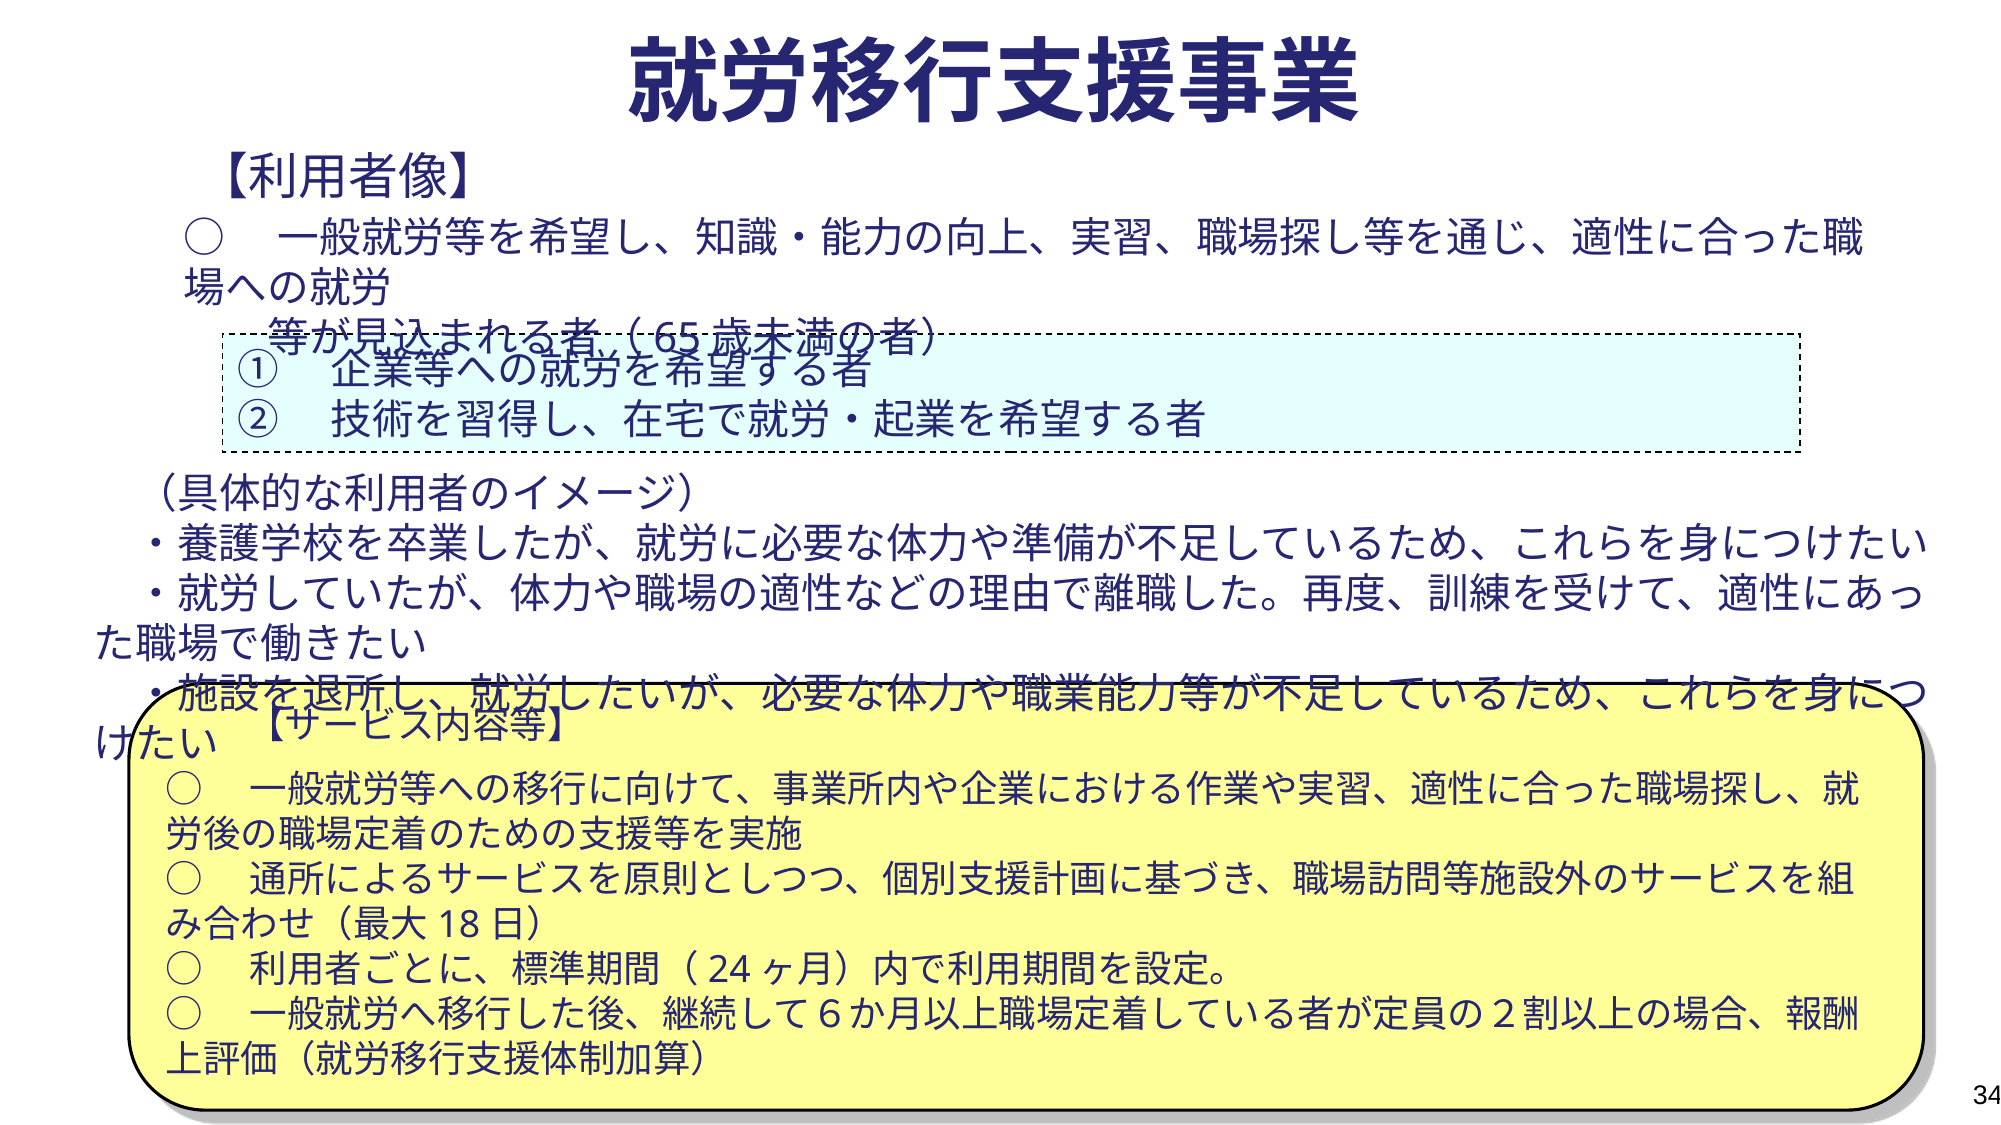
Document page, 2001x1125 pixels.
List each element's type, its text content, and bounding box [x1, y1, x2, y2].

text_box （具体的な利用者のイメージ） ・養護学校を卒業したが、就労に必要な体力や準備が不足しているため、これらを身につけたい ・就労していたが、体力や職場の適性などの理由で離職した。再度、訓練を受けて、適性にあった職場で働きたい ・施設を退所し、就労したいが、必要な体力や職業能力等が不足しているため、これらを身につけたい [79, 459, 1974, 775]
text_box ① 企業等への就労を希望する者 ② 技術を習得し、在宅で就労・起業を希望する者 [222, 369, 1800, 453]
text_box ○ 一般就労等を希望し、知識・能力の向上、実習、職場探し等を通じ、適性に合った職場への就労 等が見込まれる者（65歳未満の者） [169, 203, 1884, 369]
slide_number 34 [1550, 1070, 2000, 1125]
text_box 【利用者像】 [183, 140, 521, 203]
text_box ○ 一般就労等への移行に向けて、事業所内や企業における作業や実習、適性に合った職場探し、就労後の職場定着のための支援等を実施 ○ 通所によるサービスを原則としつつ、個別支援計画に基づき、職場訪問等施設外のサービスを組み合わせ（最大18日） ○ 利用者ごとに、標準期間（24ヶ月）内で利用期間を設定。 ○ 一般就労へ移行した後、継続して６か月以上職場定着している者が定員の２割以上の場合、報酬上評価（就労移行支援体制加算） [128, 775, 1924, 1111]
text_box 就労移行支援事業 [181, 15, 1807, 140]
